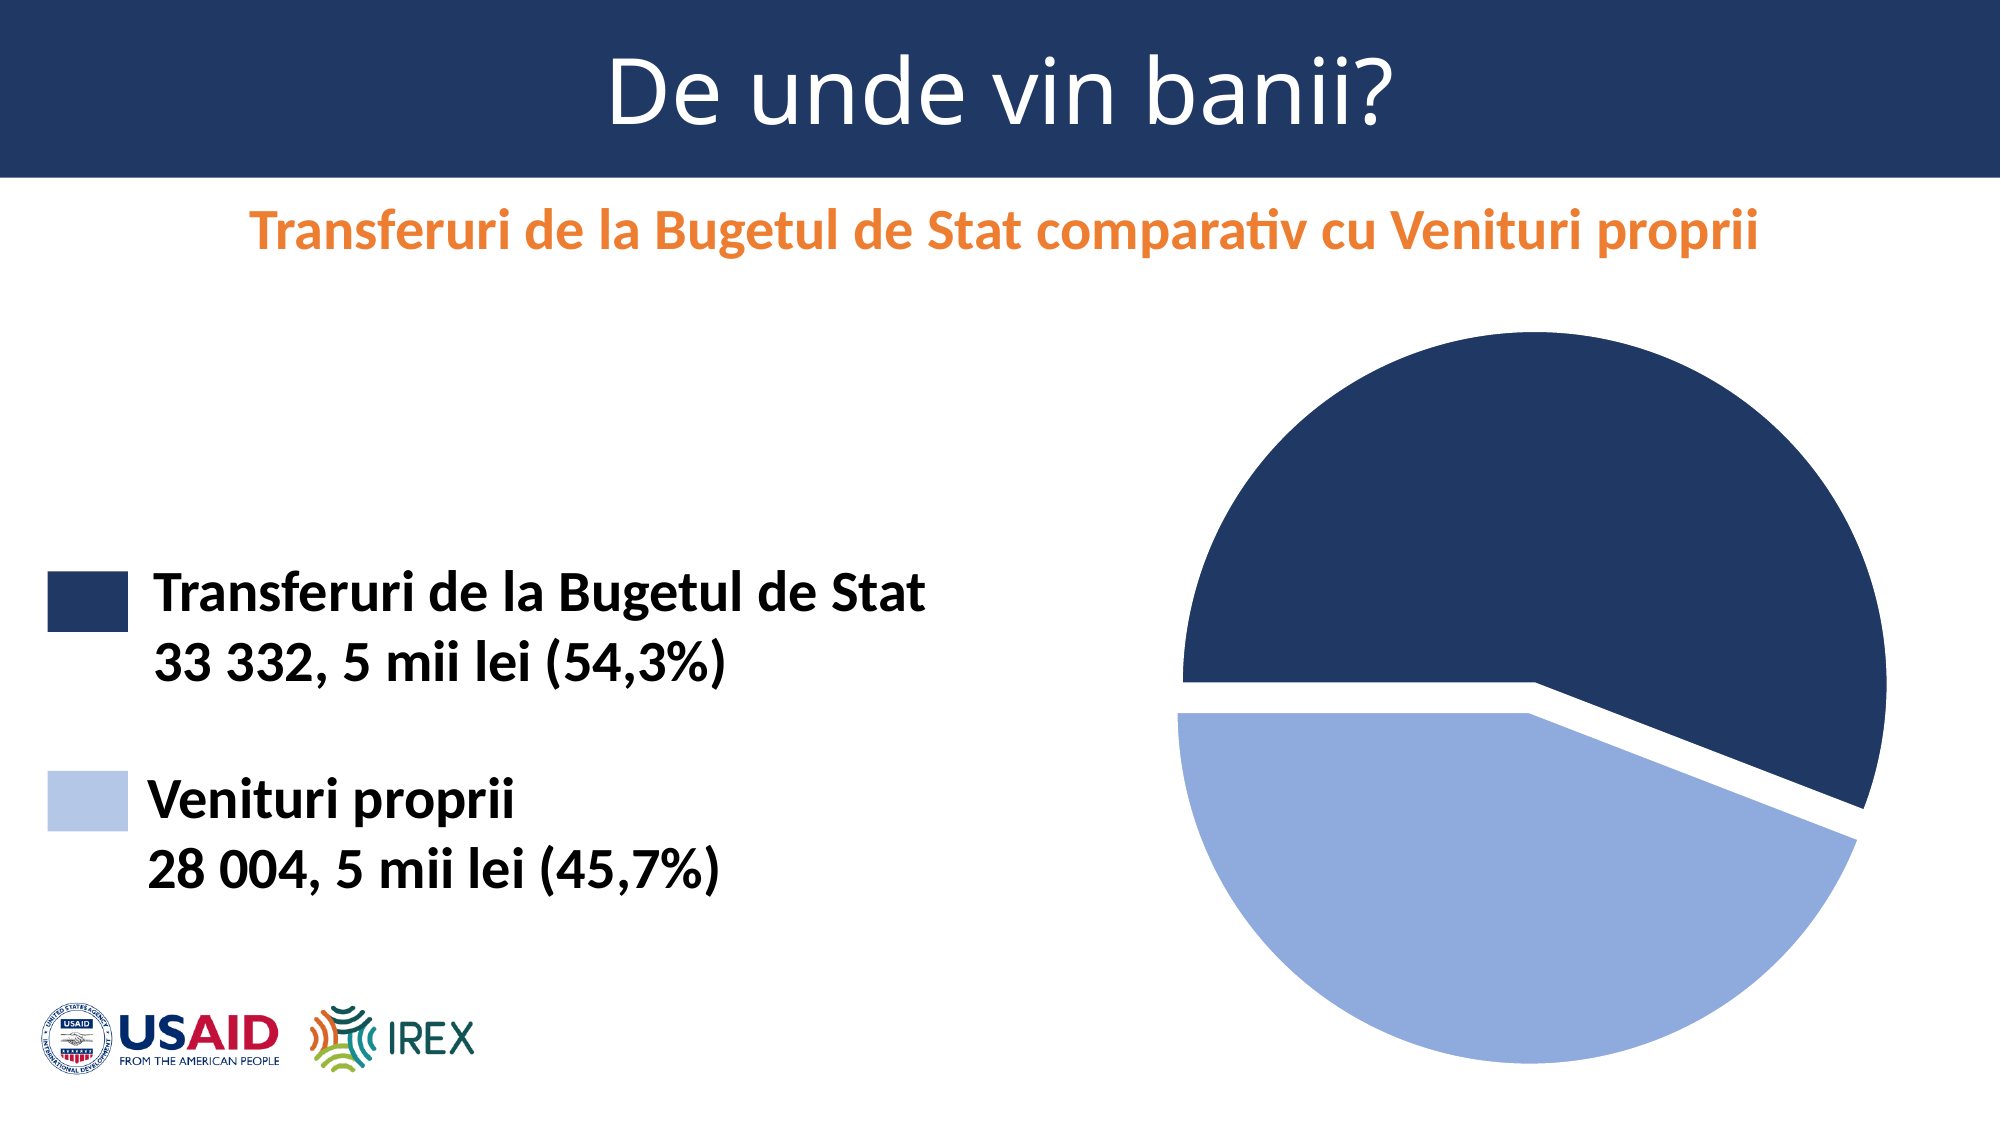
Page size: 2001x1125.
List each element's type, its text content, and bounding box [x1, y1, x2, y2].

text_box Transferuri de la Bugetul de Stat comparativ cu Venituri proprii [34, 183, 1975, 269]
picture [34, 989, 490, 1088]
text_box [47, 770, 129, 833]
text_box [0, 0, 2000, 179]
chart [660, 282, 1953, 1078]
text_box [47, 570, 129, 633]
text_box Transferuri de la Bugetul de Stat 33 332, 5 mii lei (54,3%) [138, 545, 660, 701]
text_box Venituri proprii 28 004, 5 mii lei (45,7%) [132, 753, 660, 908]
title De unde vin banii? [25, 38, 1975, 159]
